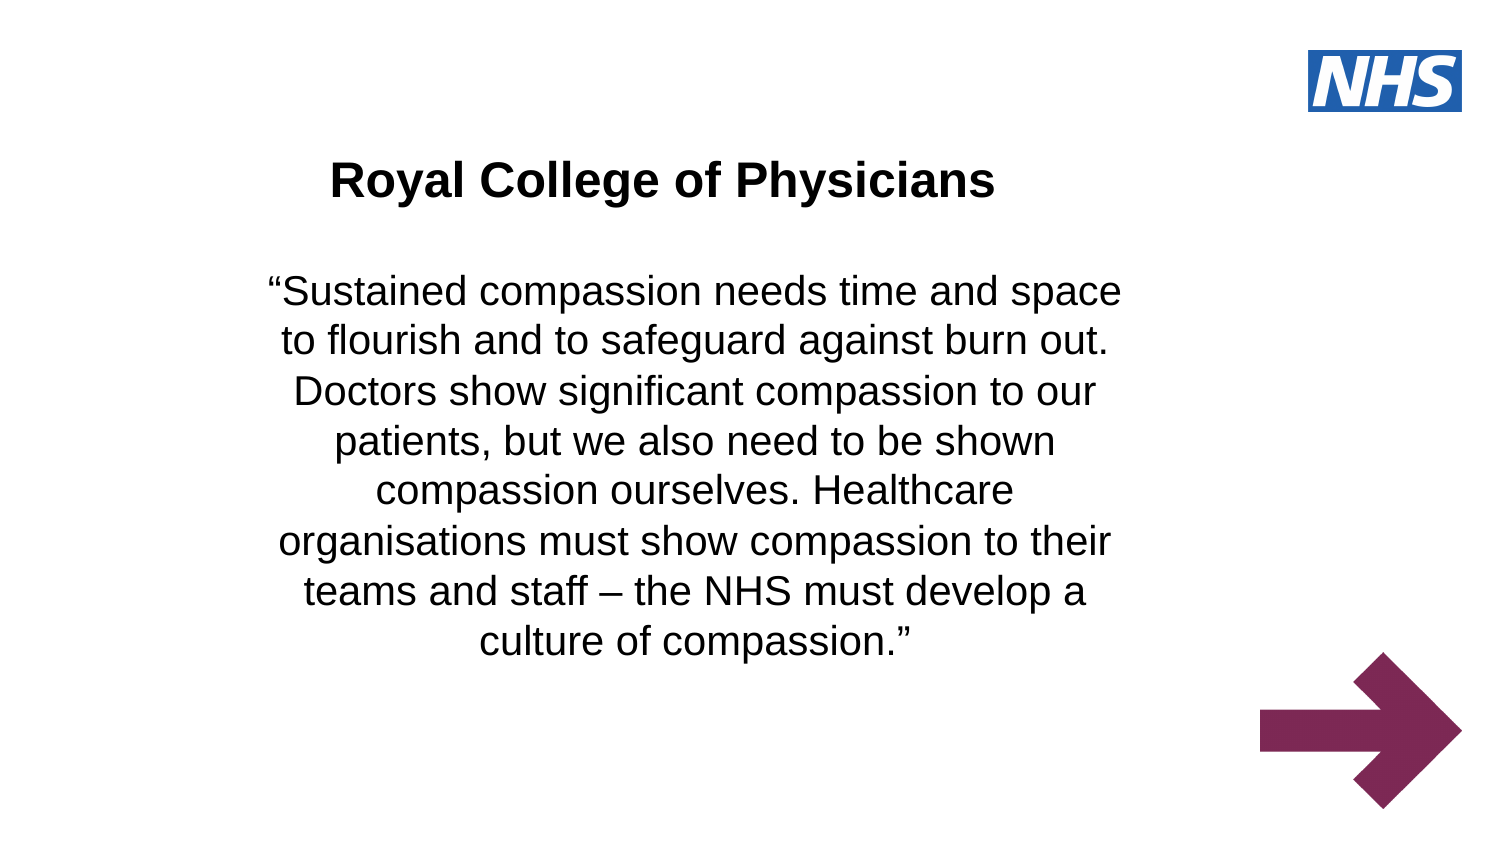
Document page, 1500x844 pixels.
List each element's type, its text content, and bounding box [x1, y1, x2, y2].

text_box Royal College of Physicians [163, 141, 1177, 283]
title “Sustained compassion needs time and space to flourish and to safeguard against burn out. Doctors show significant compassion to our patients, but we also need to be shown compassion ourselves. Healthcare organisations must show compassion to their teams and staff – the NHS must develop a culture of compassion.” [245, 255, 1146, 703]
picture [1260, 652, 1462, 809]
picture [1308, 50, 1462, 112]
